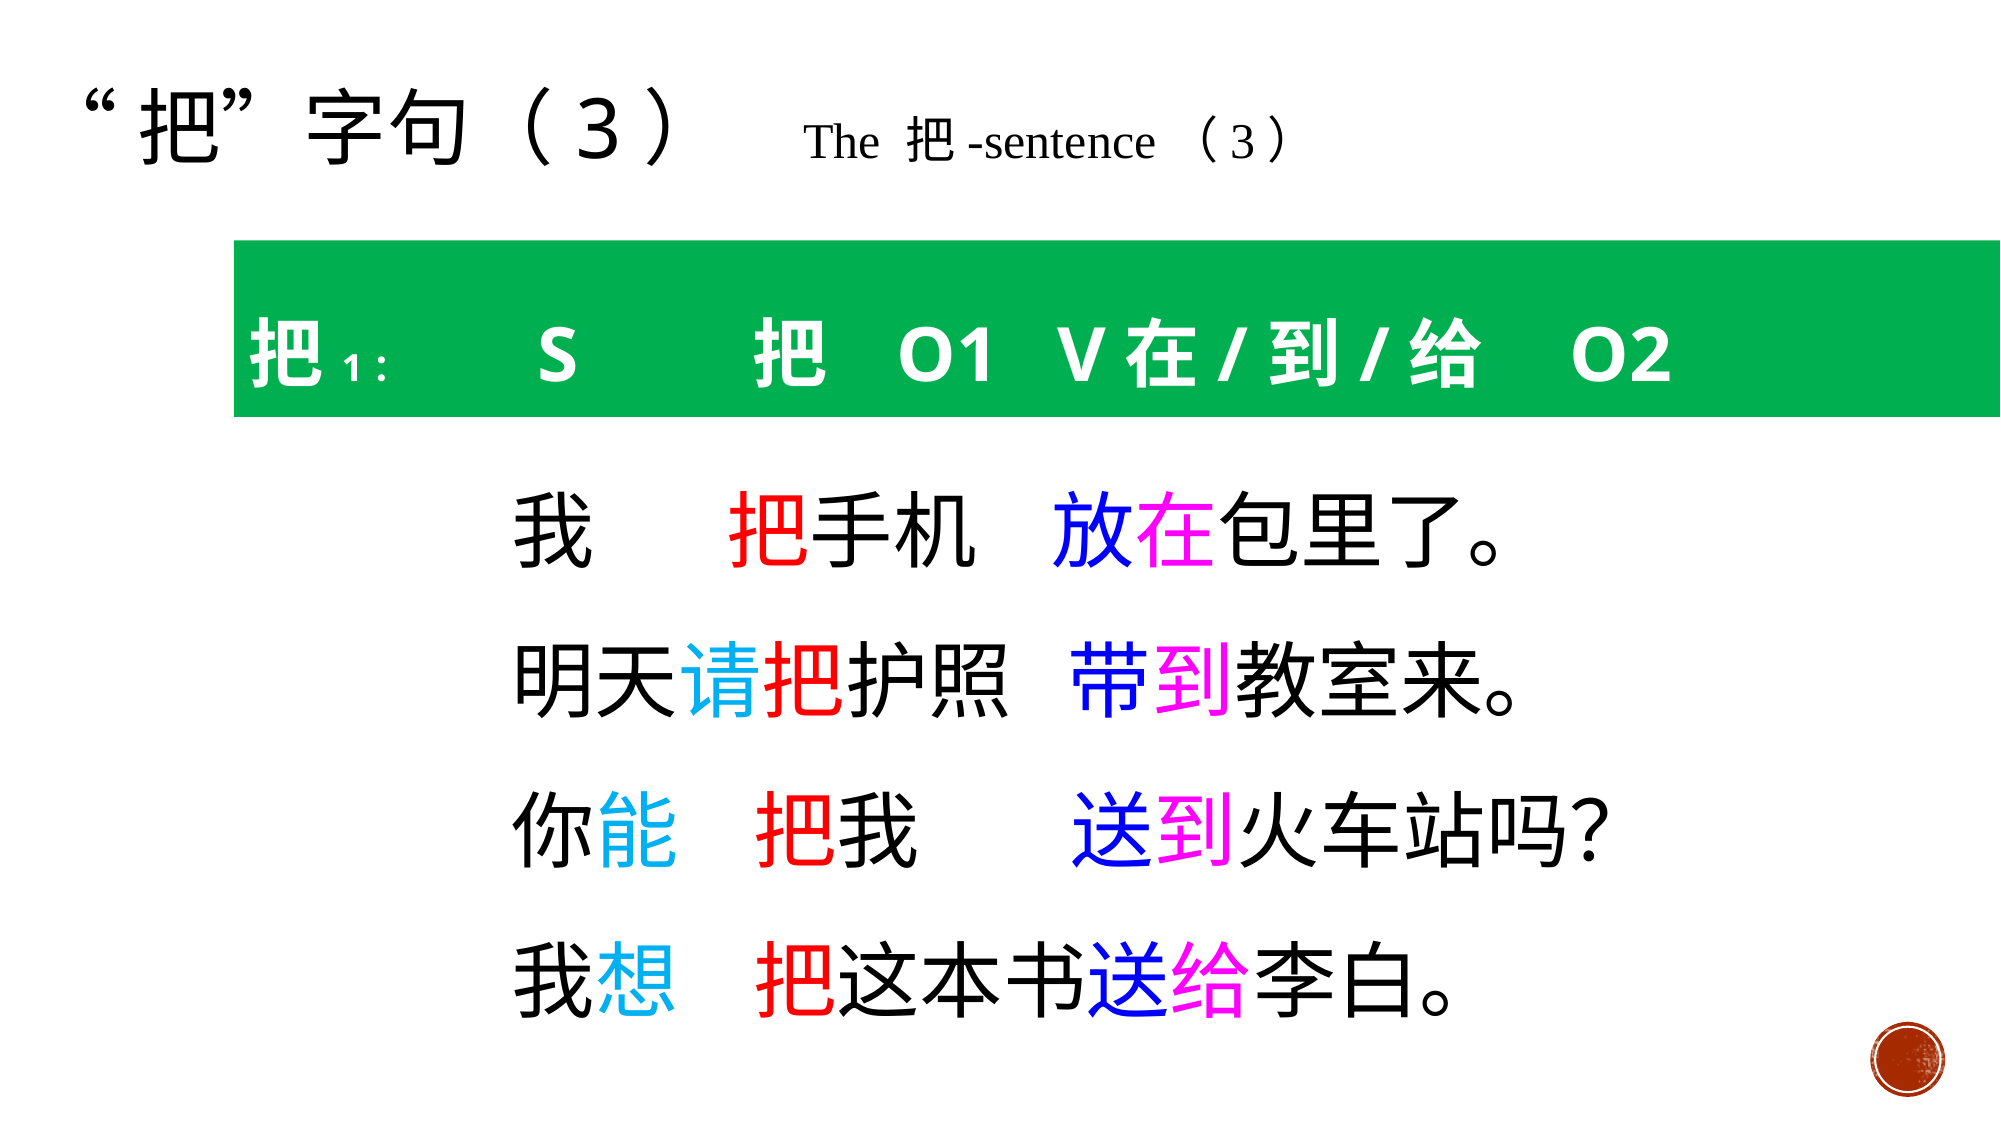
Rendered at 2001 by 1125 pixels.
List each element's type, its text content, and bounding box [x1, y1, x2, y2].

text_box 把1： S 把 O1 V在/到/给 O2 [233, 239, 2000, 418]
text_box “把”字句（3） The 把-sentence（3） [19, 73, 1333, 183]
text_box 我 把手机 放在包里了。 明天请把护照 带到教室来。 你能 把我 送到火车站吗？ 我想 把这本书送给李白。 [497, 420, 1872, 1036]
